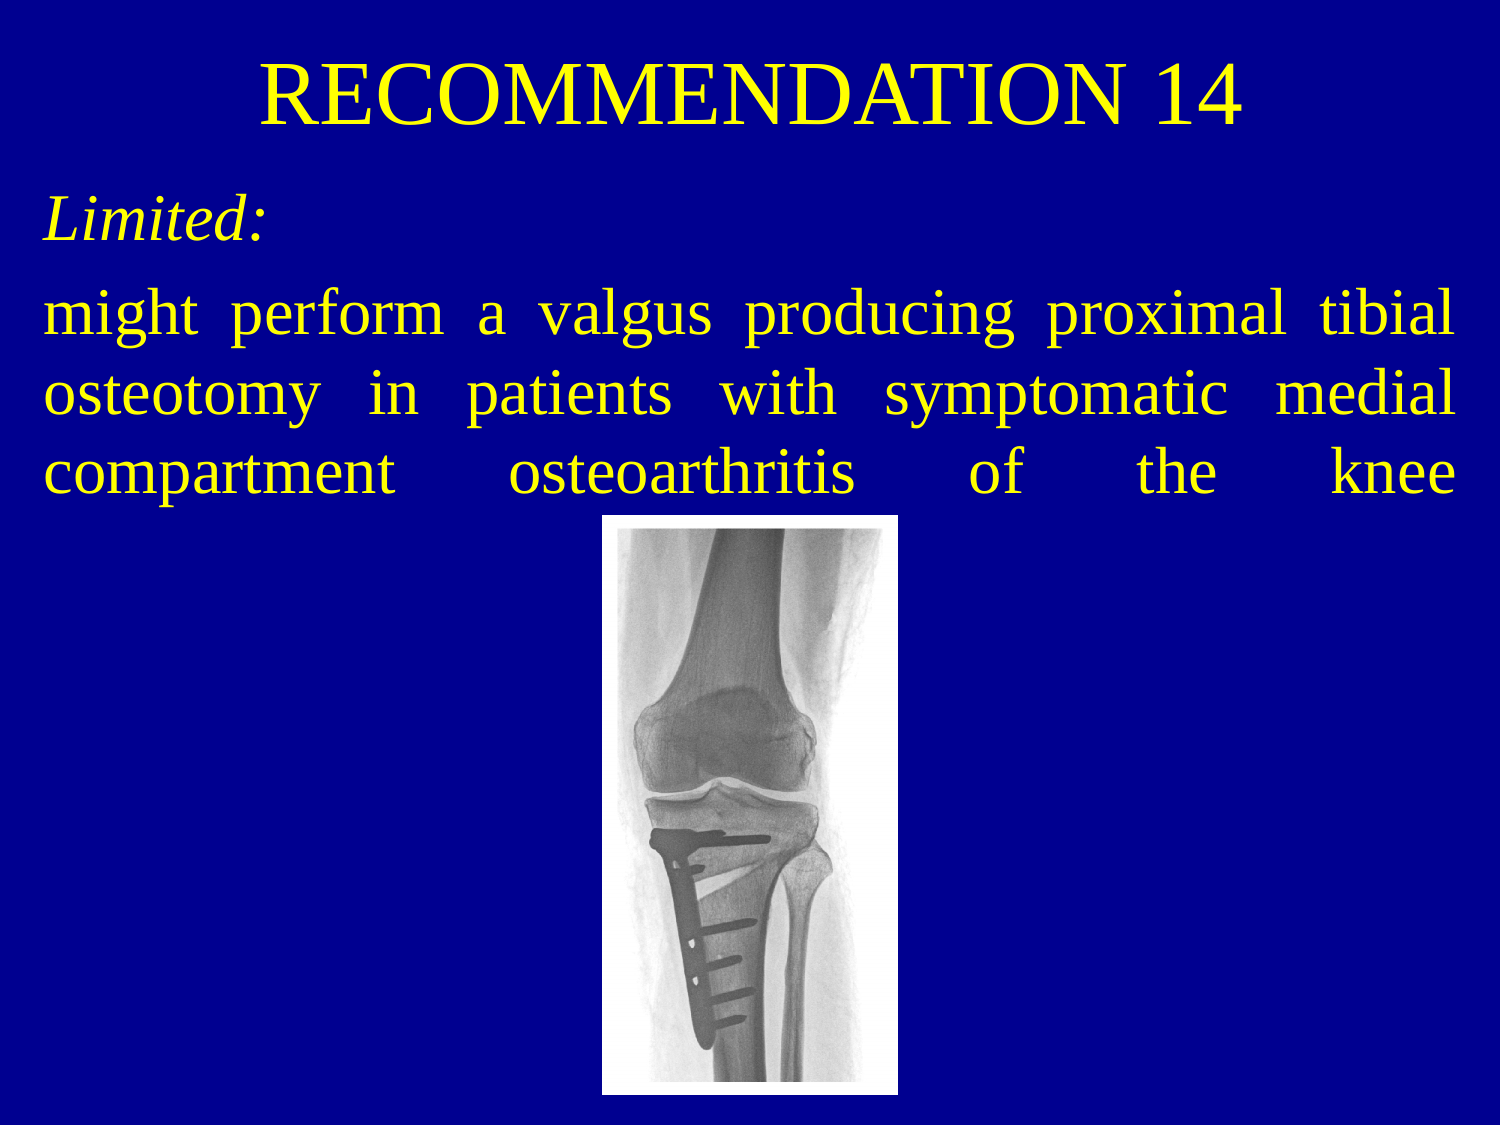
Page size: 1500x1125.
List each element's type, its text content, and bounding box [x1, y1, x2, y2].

picture [601, 515, 898, 1095]
title RECOMMENDATION 14 [28, 9, 1475, 166]
subtitle Limited: might perform a valgus producing proximal tibial osteotomy in patients with symptomatic medial compartment osteoarthritis of the knee [28, 166, 1475, 1071]
